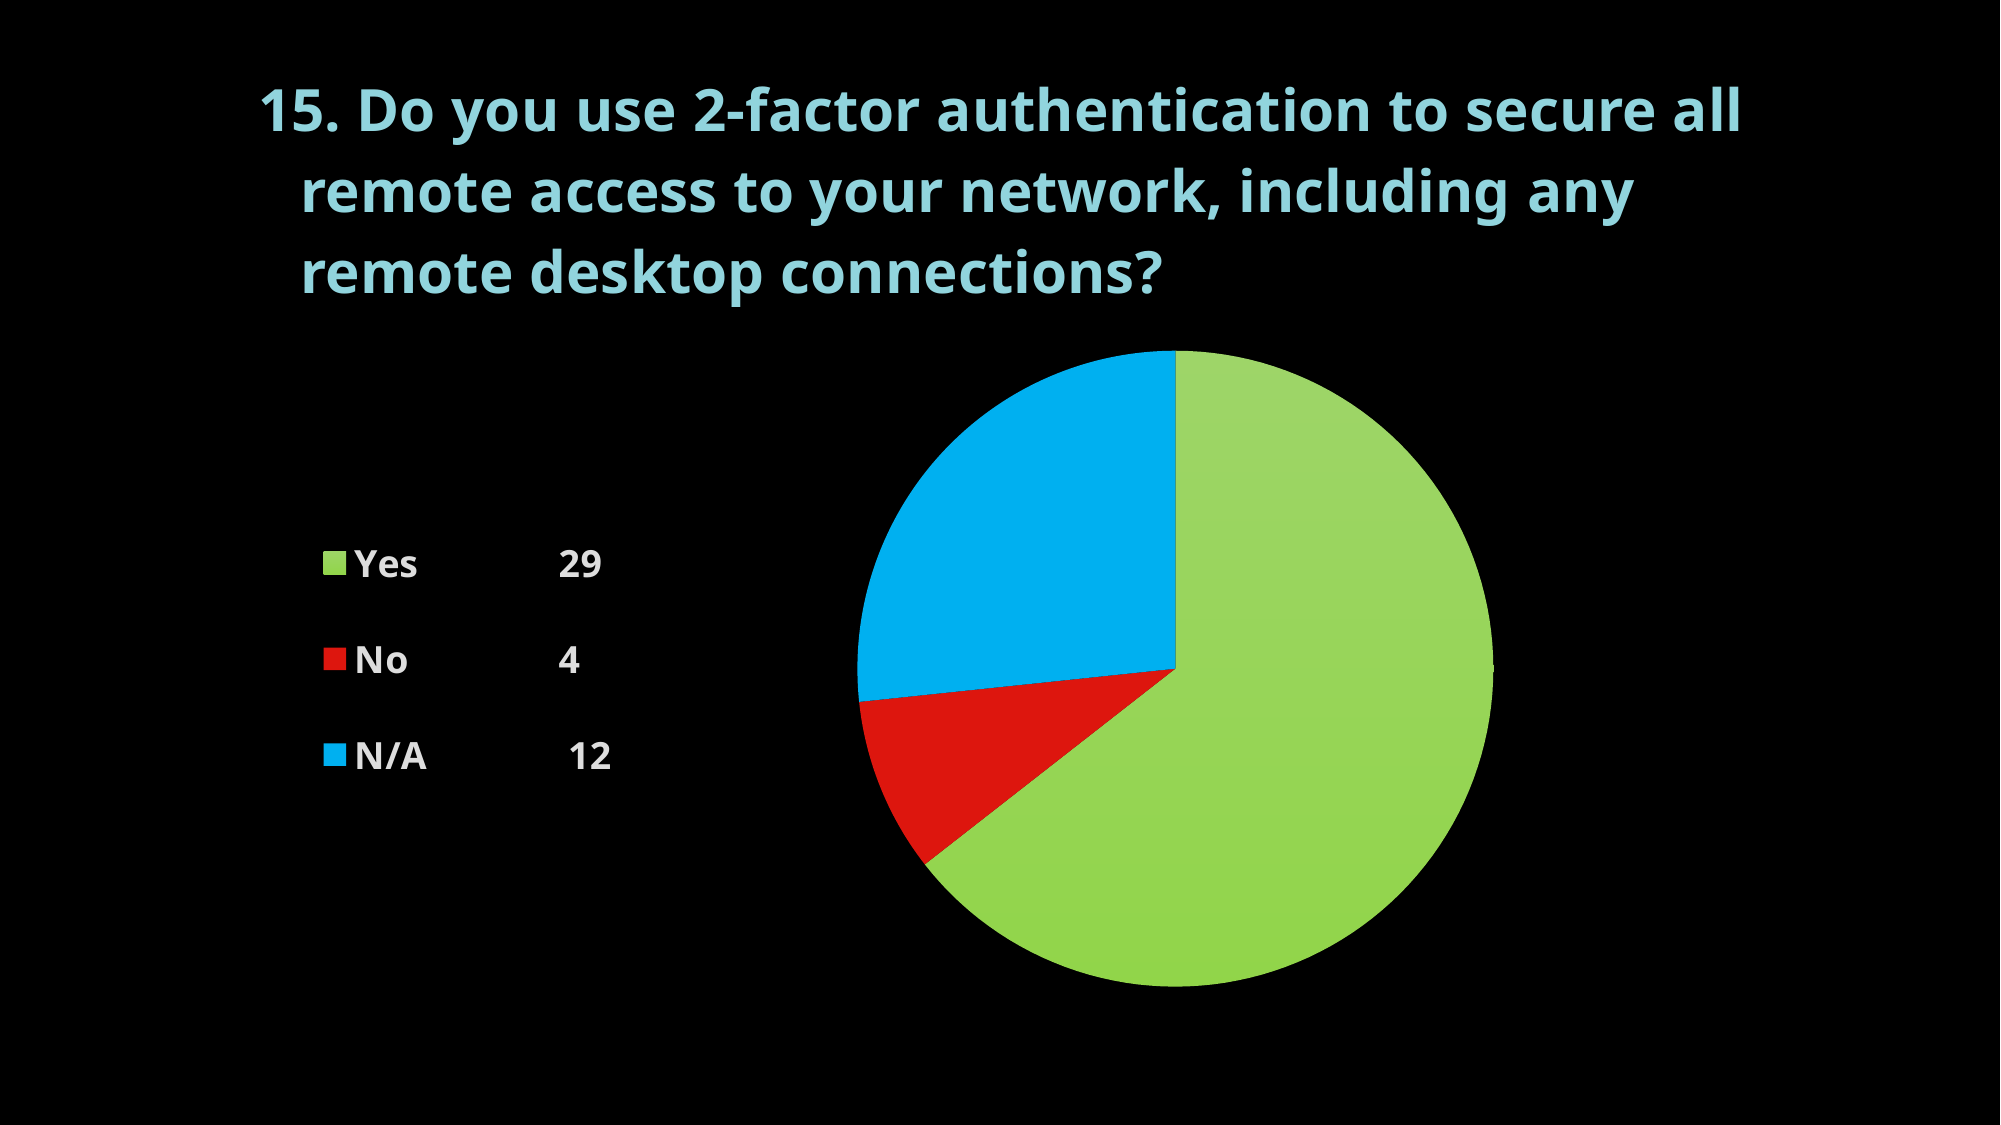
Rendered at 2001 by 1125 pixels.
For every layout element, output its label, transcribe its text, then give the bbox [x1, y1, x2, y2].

title 15. Do you use 2-factor authentication to secure all remote access to your network, including any remote desktop connections? [241, 125, 1802, 313]
chart [274, 337, 1751, 1000]
